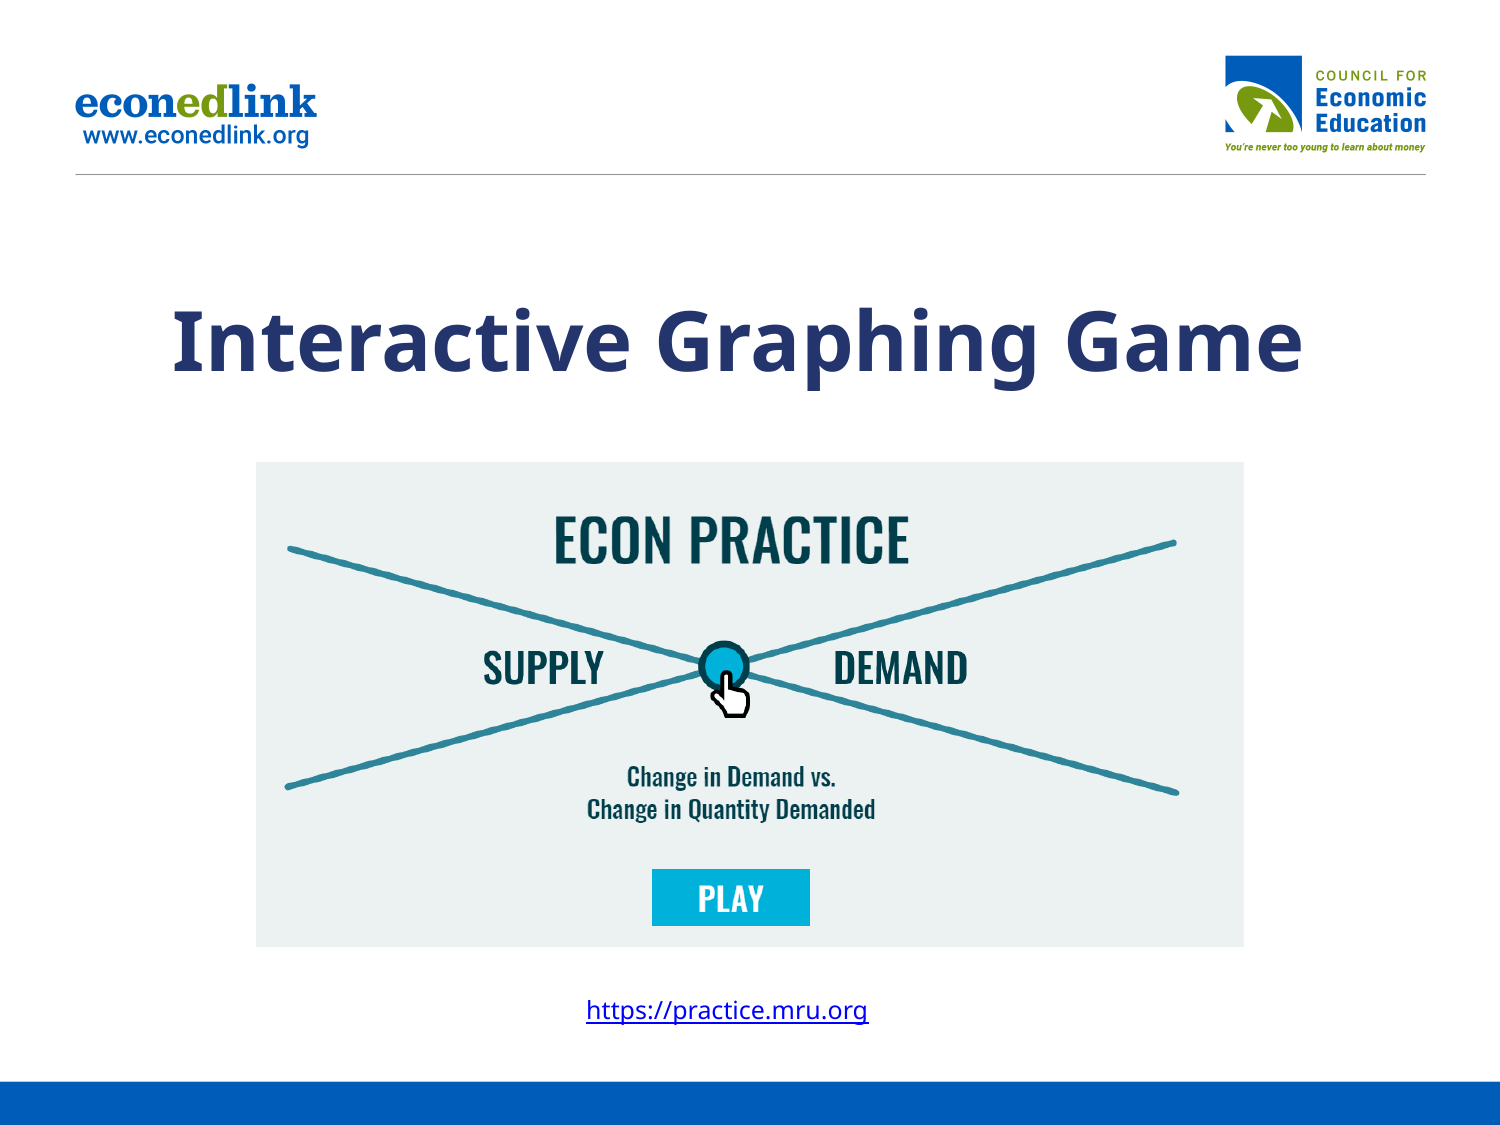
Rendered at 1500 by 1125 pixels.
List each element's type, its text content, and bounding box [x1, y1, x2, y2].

text_box Interactive Graphing Game [44, 281, 1455, 396]
text_box https://practice.mru.org [383, 987, 1072, 1067]
picture [0, 0, 1500, 1125]
